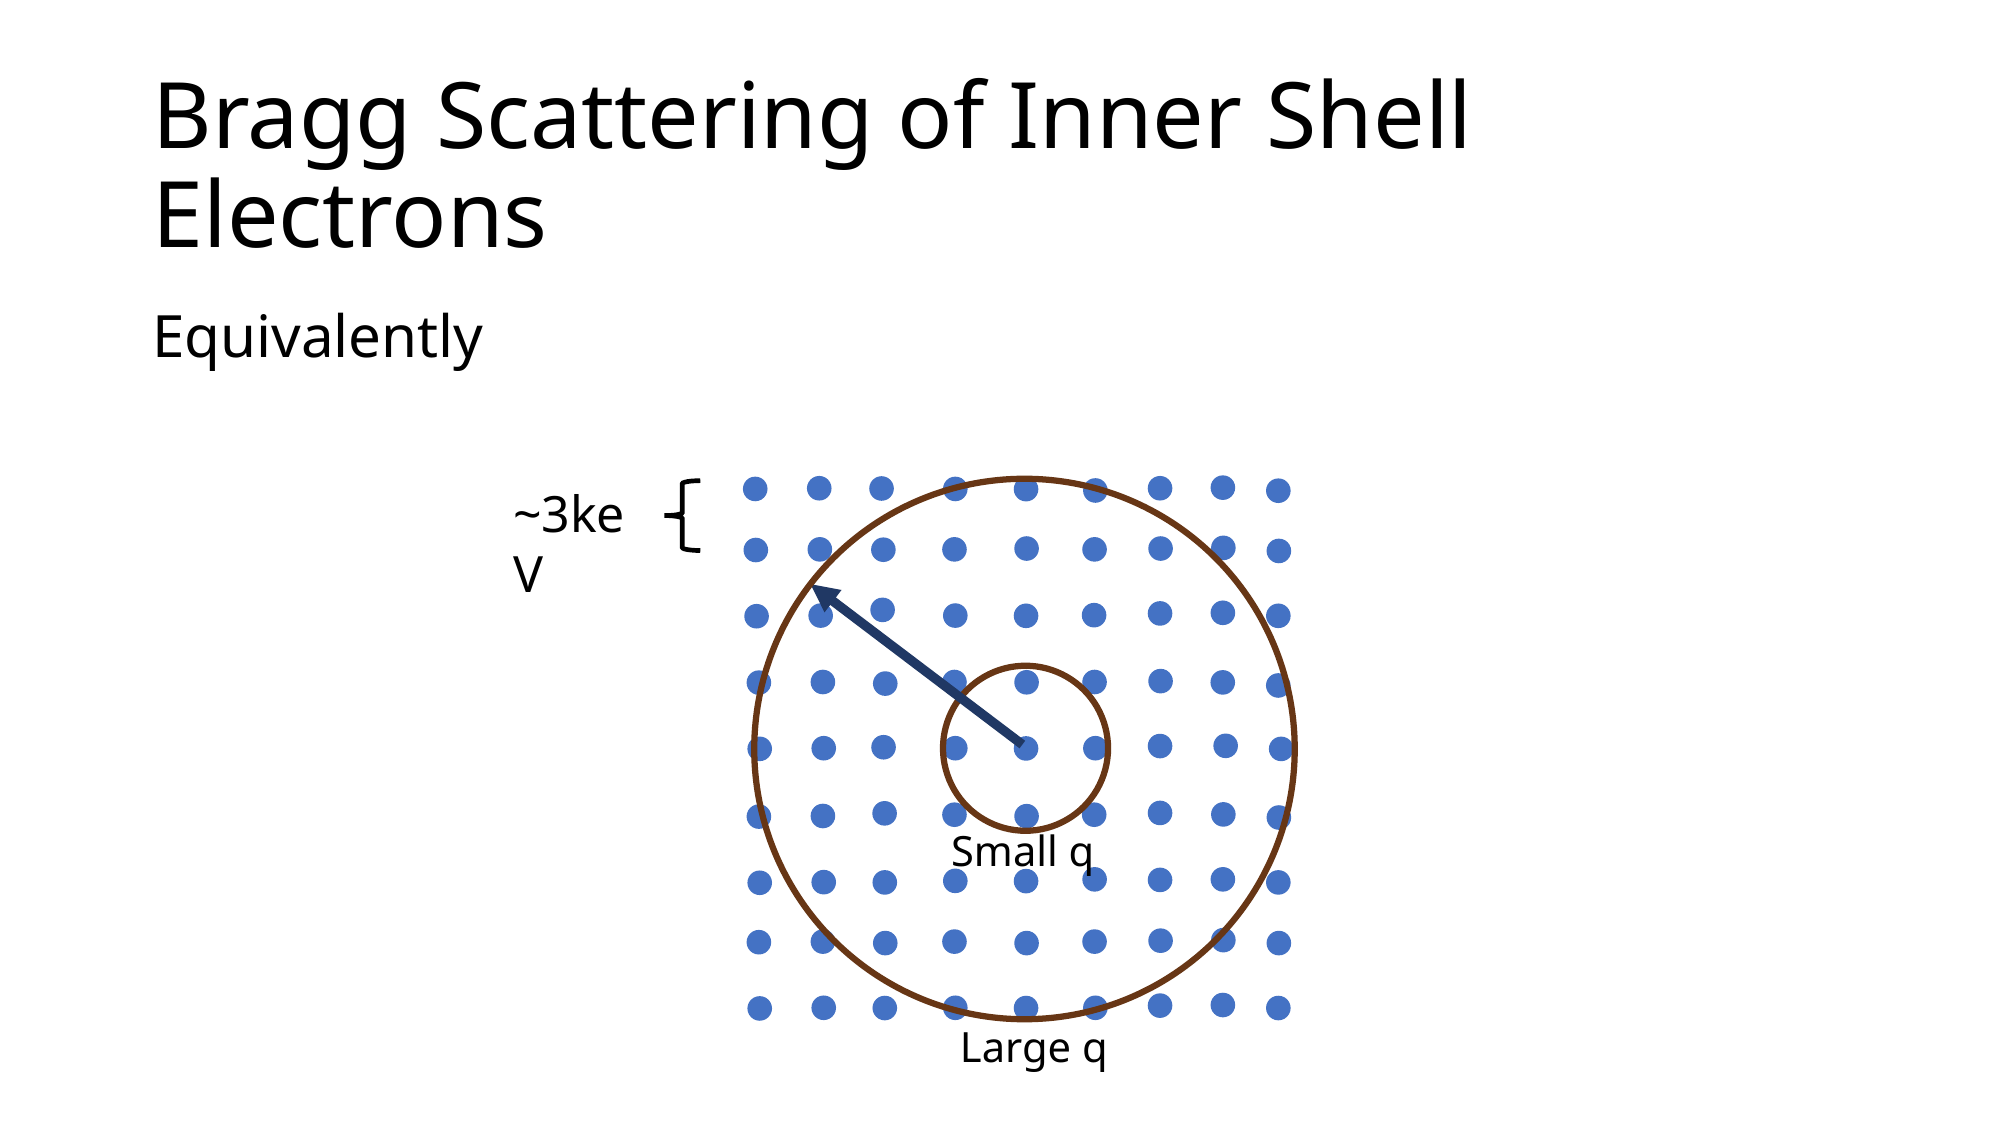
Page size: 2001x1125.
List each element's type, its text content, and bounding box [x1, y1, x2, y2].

text_box [1264, 602, 1292, 630]
text_box [1146, 992, 1174, 1019]
text_box [743, 602, 770, 630]
text_box [745, 928, 773, 956]
text_box [745, 803, 764, 830]
text_box [1265, 537, 1293, 565]
text_box [1284, 810, 1293, 830]
text_box [745, 669, 764, 696]
text_box [1083, 477, 1109, 490]
text_box [746, 869, 774, 897]
text_box [746, 995, 774, 1022]
text_box [941, 475, 968, 490]
text_box [741, 475, 769, 503]
text_box [742, 536, 770, 564]
text_box Large q [944, 1013, 1123, 1079]
text_box ~3keV [498, 475, 669, 610]
text_box [941, 1008, 958, 1015]
text_box [1286, 674, 1292, 692]
text_box [806, 536, 834, 563]
text_box [669, 480, 701, 552]
text_box [810, 994, 838, 1022]
text_box [1211, 928, 1237, 954]
text_box [746, 737, 753, 761]
text_box [1091, 1008, 1109, 1013]
text_box [753, 477, 1296, 1013]
text_box [1210, 534, 1237, 562]
text_box [1146, 474, 1174, 502]
text_box [868, 475, 895, 502]
text_box [871, 994, 899, 1022]
text_box [1209, 474, 1237, 502]
text_box [1264, 869, 1292, 896]
text_box [1209, 991, 1237, 1019]
title Bragg Scattering of Inner Shell Electrons [137, 59, 1863, 278]
text_box Small q [936, 817, 1110, 882]
text_box [805, 474, 833, 502]
text_box [1264, 477, 1292, 505]
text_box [810, 584, 1023, 745]
text_box [809, 928, 836, 955]
text_box [1265, 929, 1293, 957]
text_box [1264, 994, 1292, 1022]
